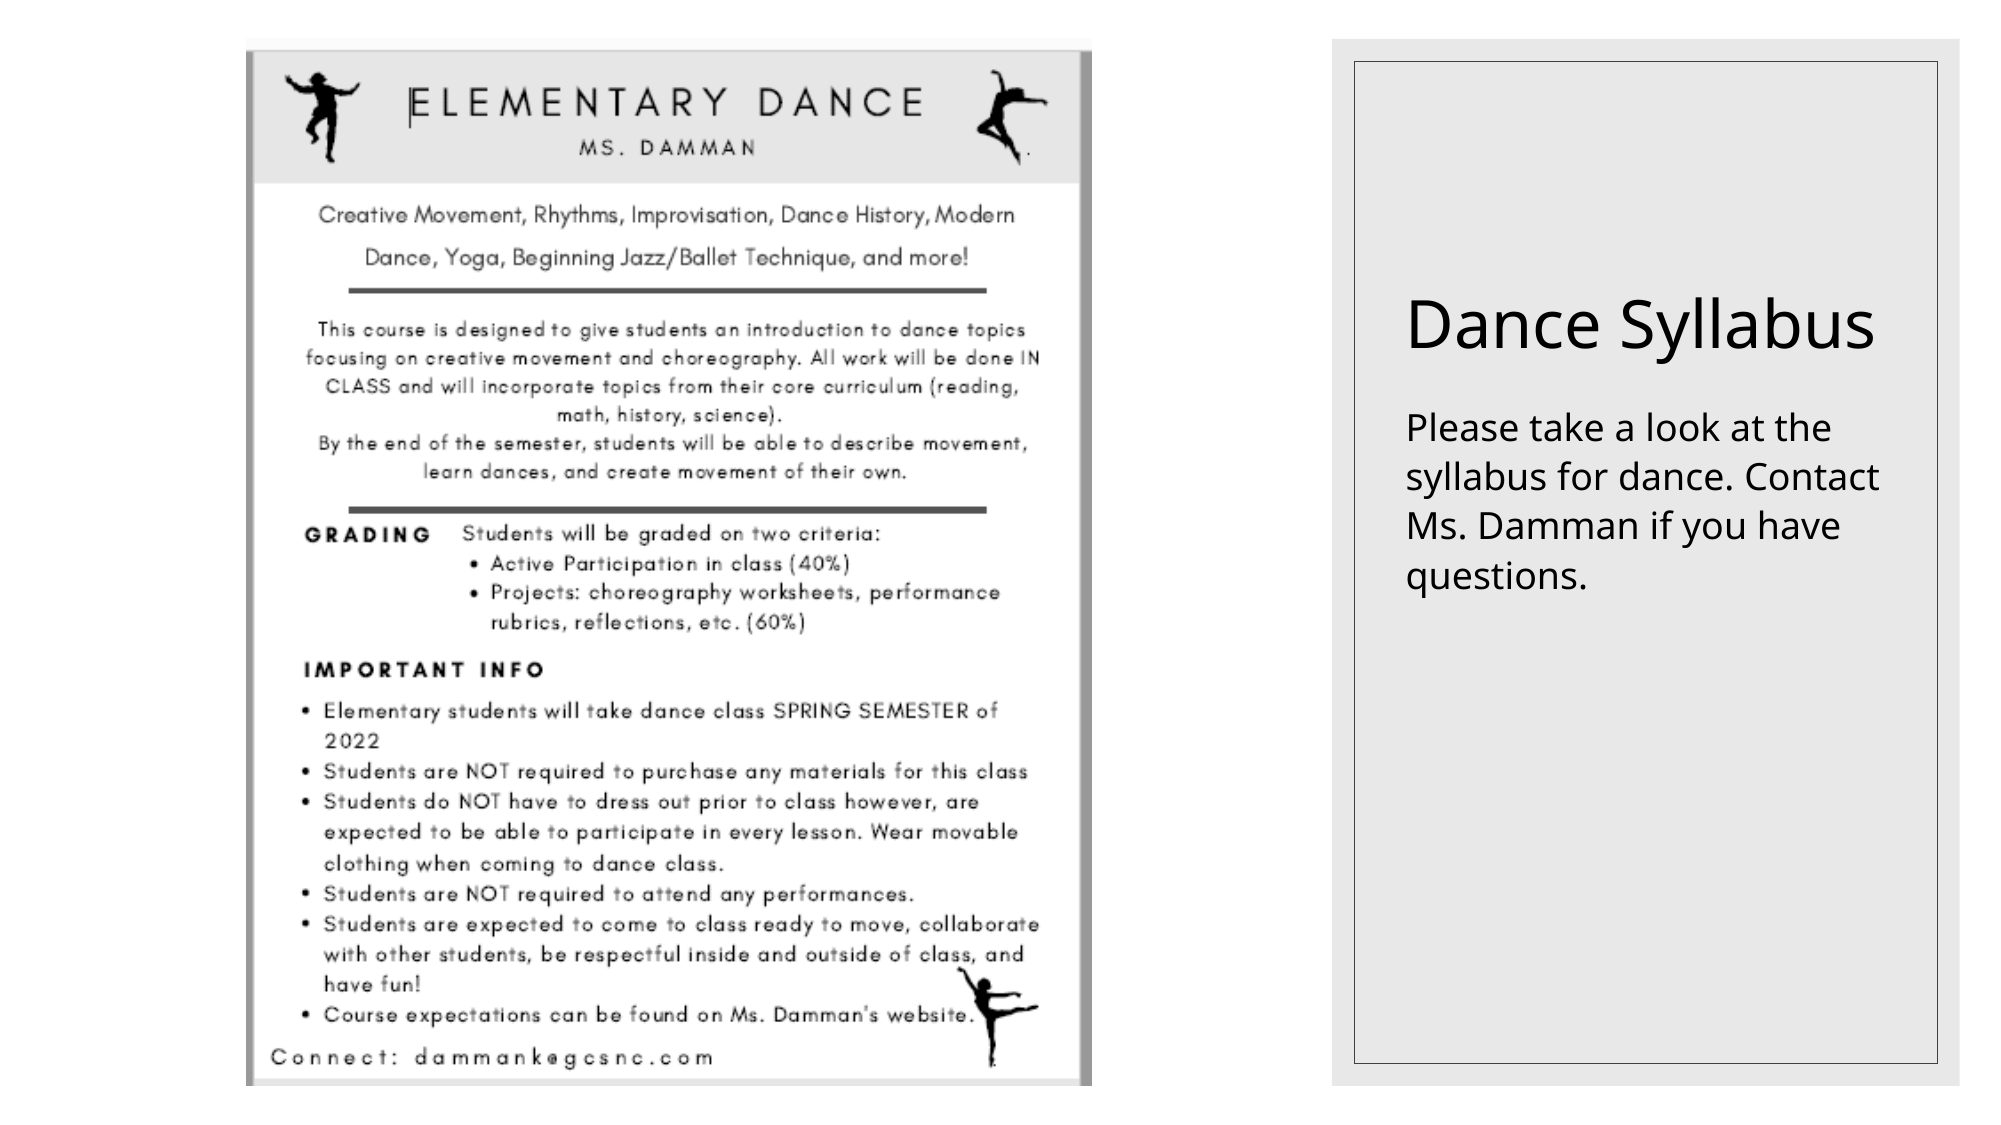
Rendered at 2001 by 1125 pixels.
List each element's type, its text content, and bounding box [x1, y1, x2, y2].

list Please take a look at the syllabus for dance. Contact Ms. Damman if you have questions. [1390, 391, 1907, 968]
picture [245, 38, 1092, 1086]
title Dance Syllabus [1390, 98, 1907, 369]
